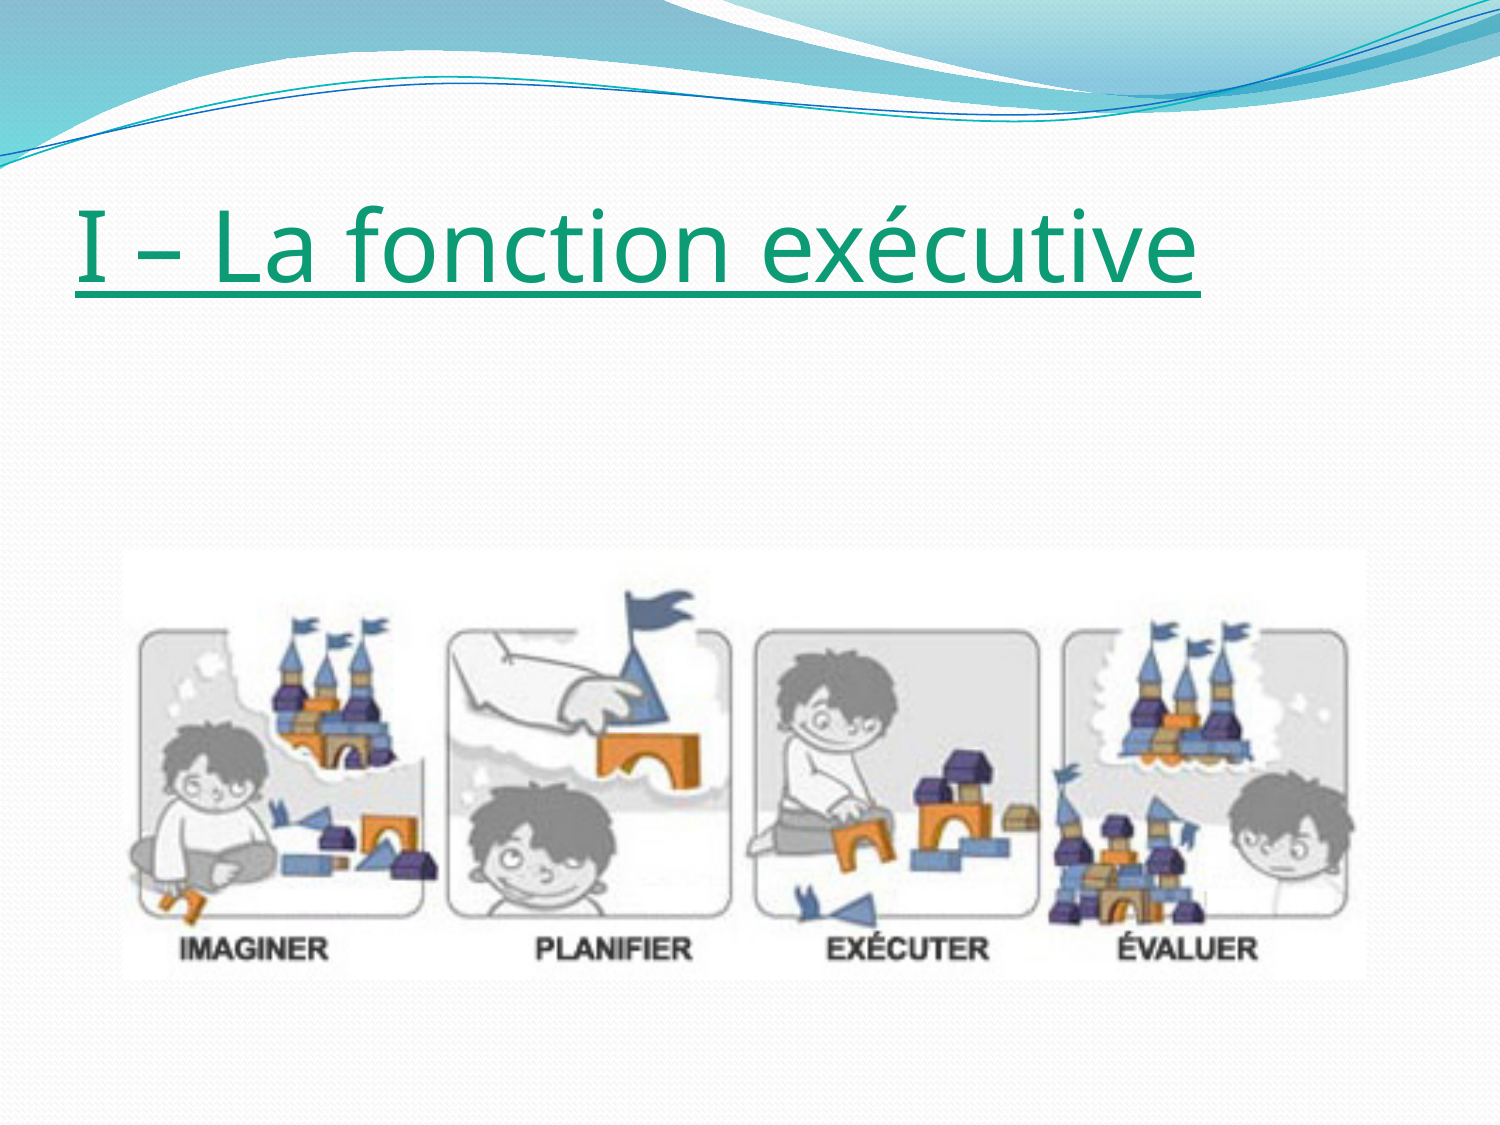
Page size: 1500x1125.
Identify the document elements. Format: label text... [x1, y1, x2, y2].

title I – La fonction exécutive [75, 115, 1425, 303]
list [123, 550, 1367, 980]
